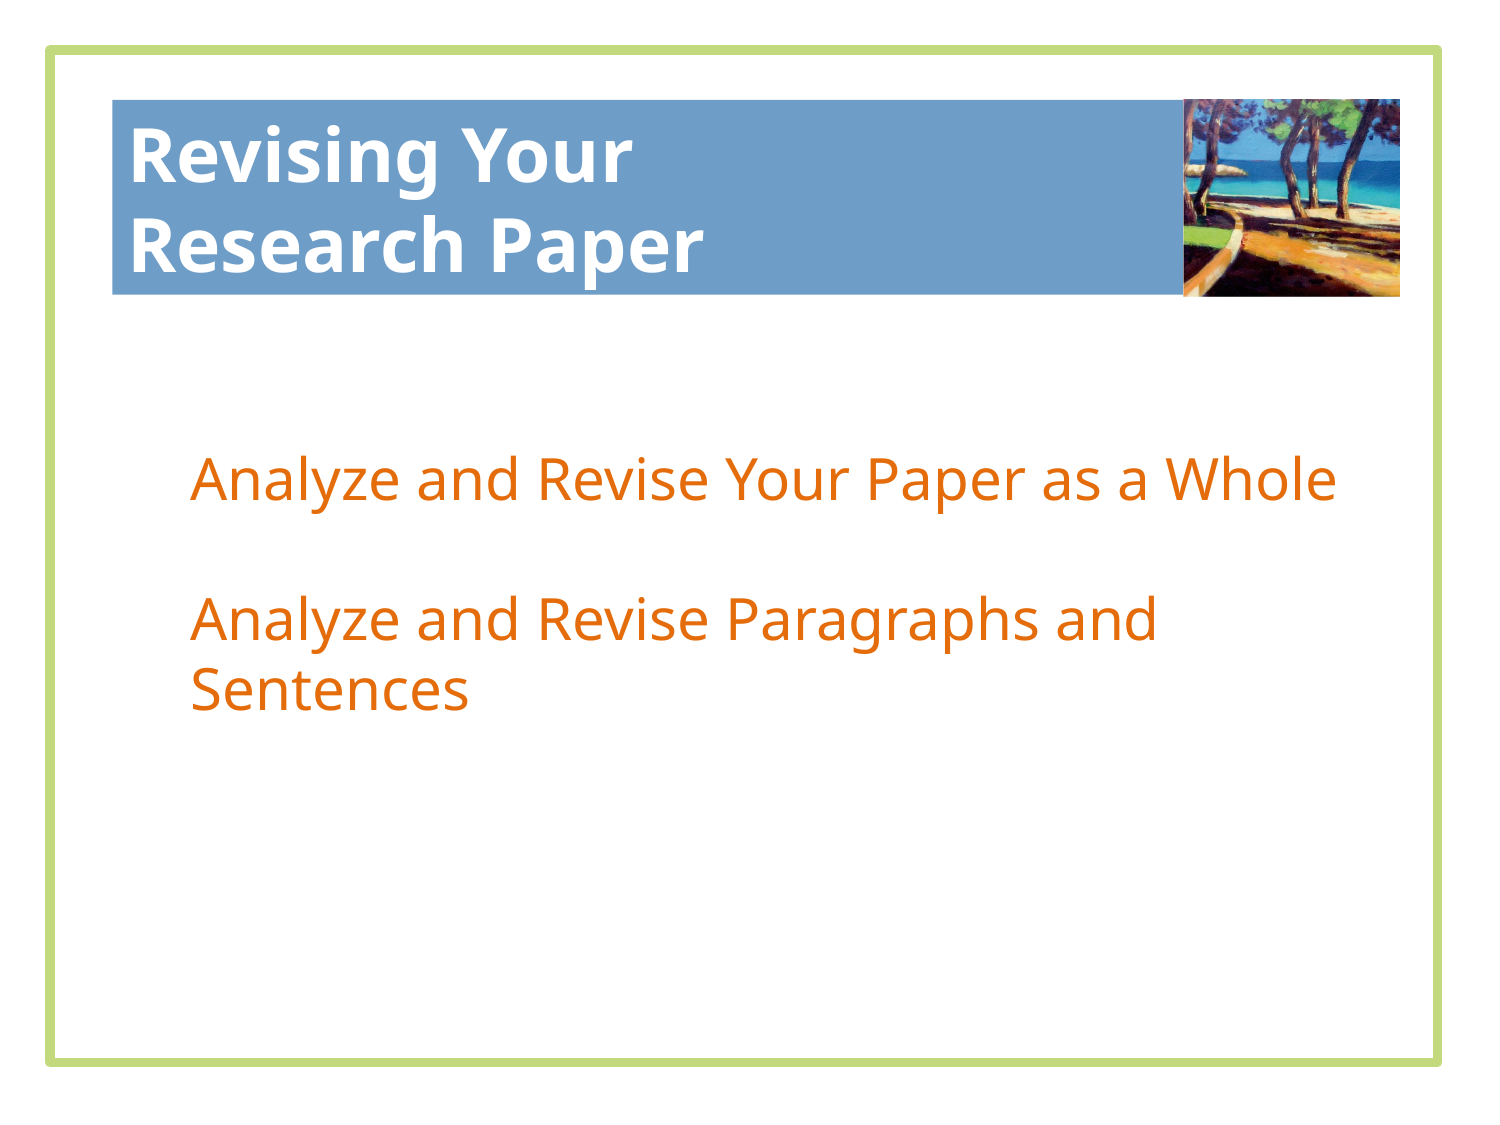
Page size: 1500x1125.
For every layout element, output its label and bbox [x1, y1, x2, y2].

text_box [48, 48, 1440, 1065]
picture [1183, 99, 1401, 298]
